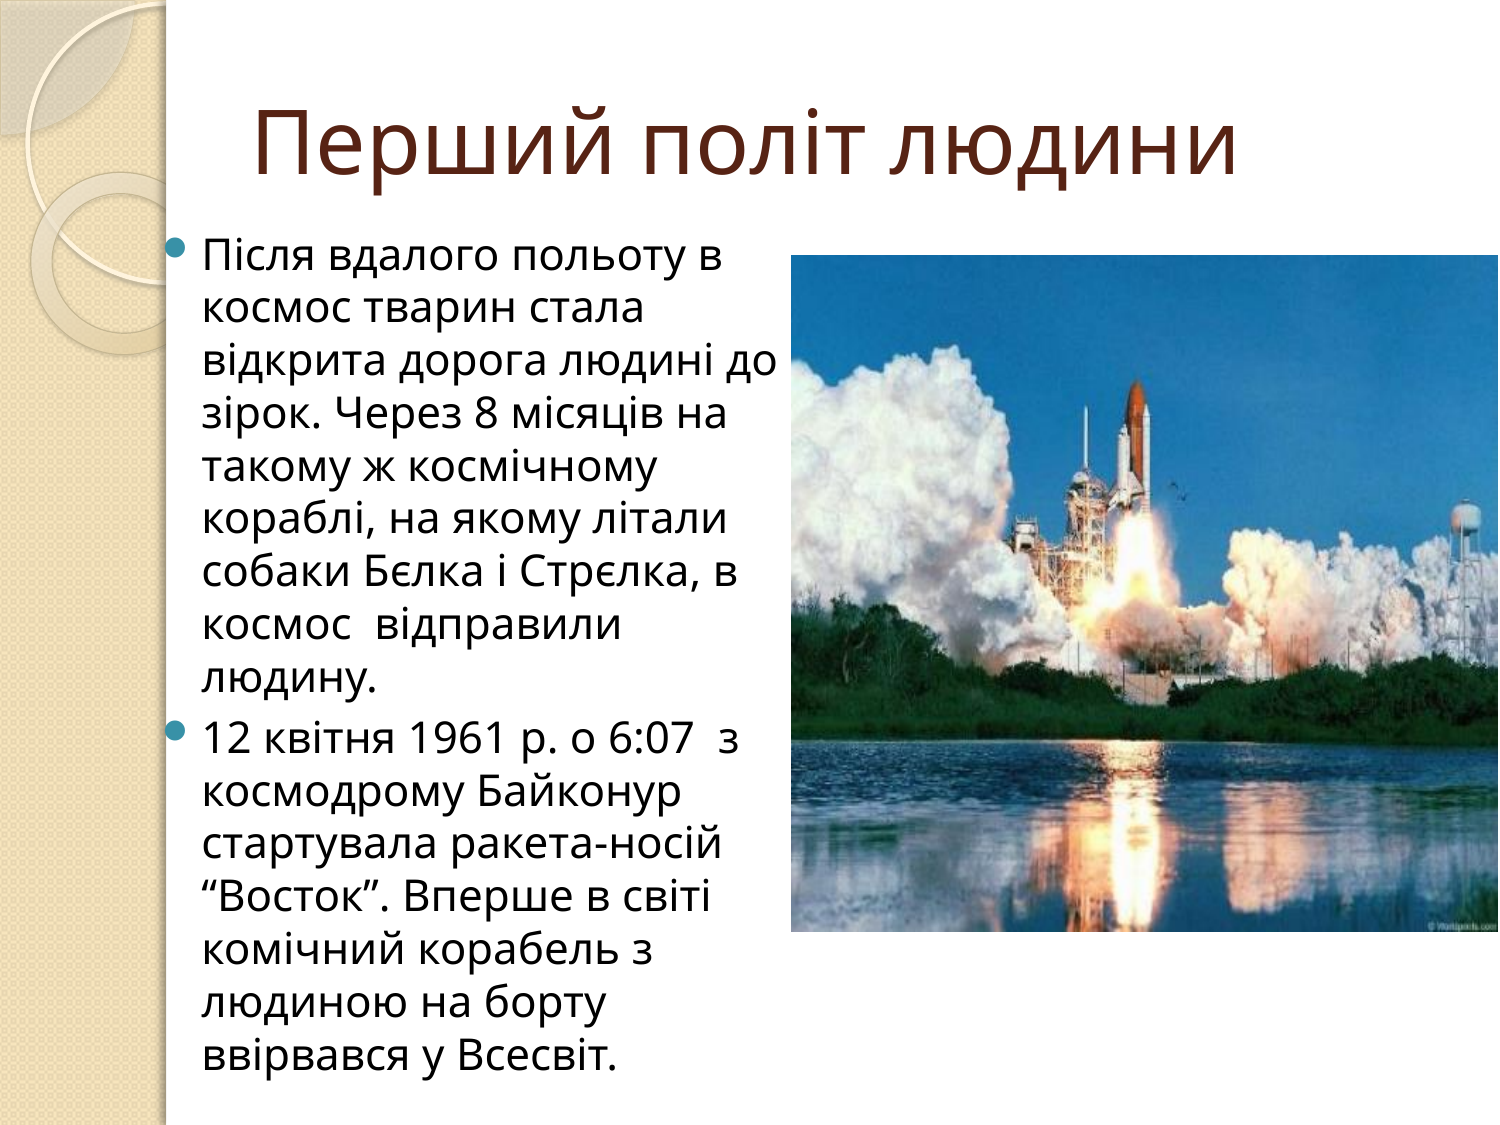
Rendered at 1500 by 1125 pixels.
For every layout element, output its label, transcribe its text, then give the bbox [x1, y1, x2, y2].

picture [791, 255, 1499, 933]
list Після вдалого польоту в космос тварин стала відкрита дорога людині до зірок. Через 8 місяців на такому ж космічному кораблі, на якому літали собаки Бєлка і Стрєлка, в космос відправили людину. 12 квітня 1961 р. о 6:07 з космодрому Байконур стартувала ракета-носій “Восток”. Вперше в світі комічний корабель з людиною на борту ввірвався у Всесвіт. [135, 218, 821, 1087]
title Перший політ людини [235, 45, 1466, 233]
